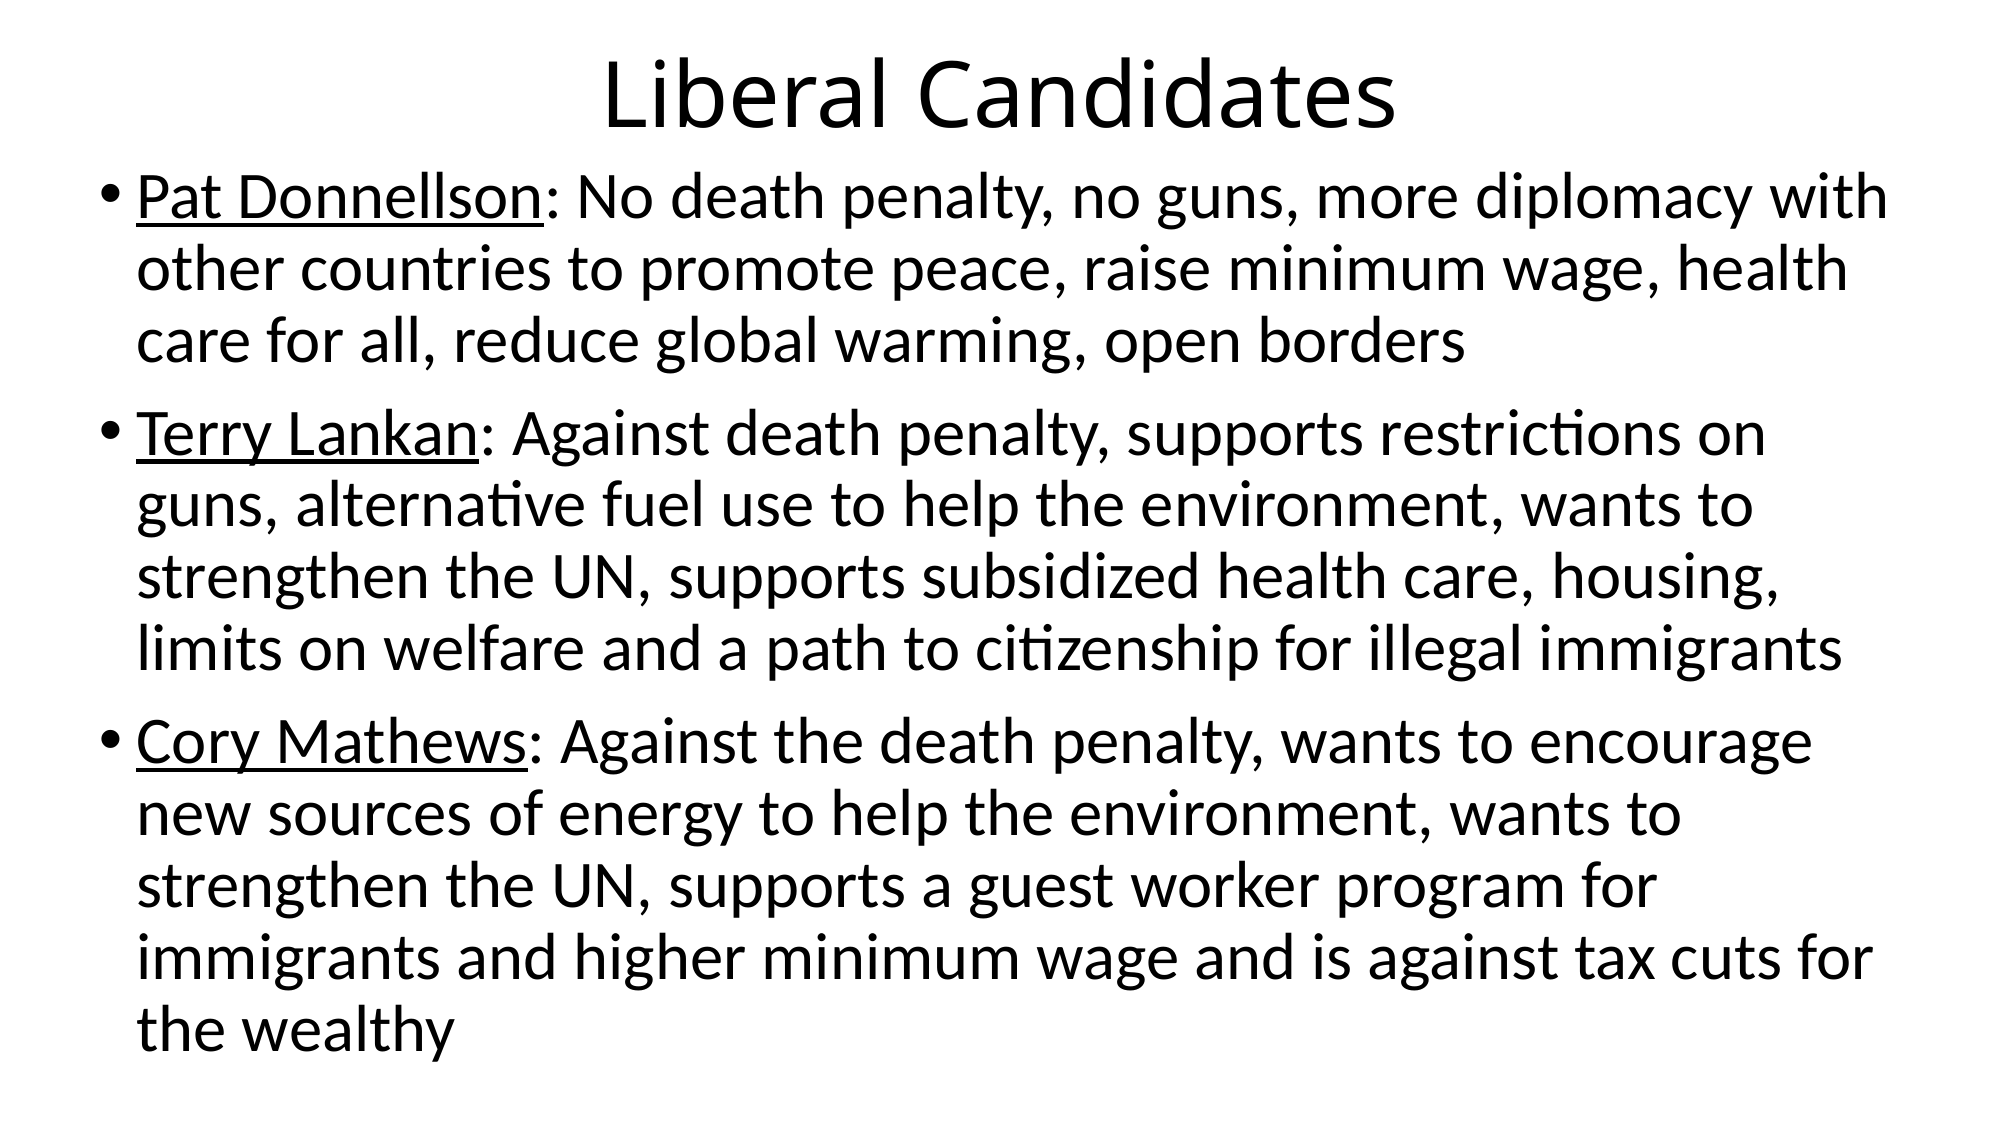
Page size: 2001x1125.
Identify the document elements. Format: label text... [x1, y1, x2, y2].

title Liberal Candidates [137, 0, 1863, 153]
list Pat Donnellson: No death penalty, no guns, more diplomacy with other countries to promote peace, raise minimum wage, health care for all, reduce global warming, open borders Terry Lankan: Against death penalty, supports restrictions on guns, alternative fuel use to help the environment, wants to strengthen the UN, supports subsidized health care, housing, limits on welfare and a path to citizenship for illegal immigrants Cory Mathews: Against the death penalty, wants to encourage new sources of energy to help the environment, wants to strengthen the UN, supports a guest worker program for immigrants and higher minimum wage and is against tax cuts for the wealthy [83, 153, 1916, 1125]
